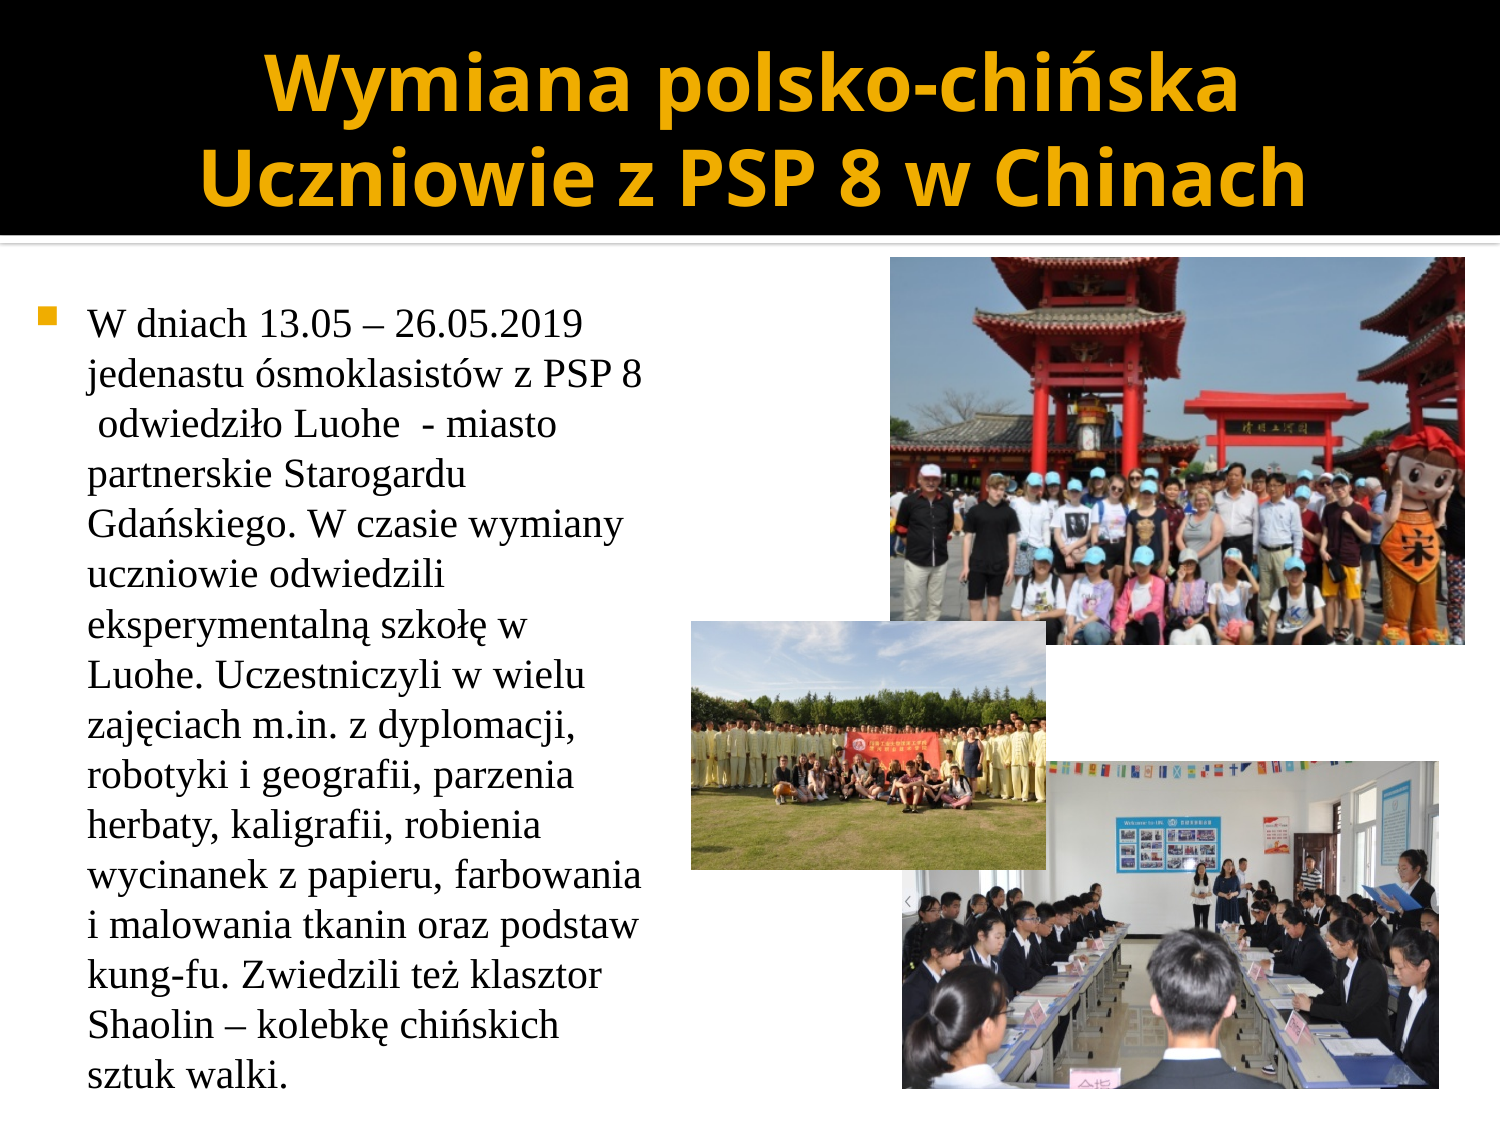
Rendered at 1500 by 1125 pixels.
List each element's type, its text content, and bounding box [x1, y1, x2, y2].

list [890, 257, 1465, 645]
picture [691, 620, 1439, 1089]
list W dniach 13.05 – 26.05.2019 jedenastu ósmoklasistów z PSP 8 odwiedziło Luohe - miasto partnerskie Starogardu Gdańskiego. W czasie wymiany uczniowie odwiedzili eksperymentalną szkołę w Luohe. Uczestniczyli w wielu zajęciach m.in. z dyplomacji, robotyki i geografii, parzenia herbaty, kaligrafii, robienia wycinanek z papieru, farbowania i malowania tkanin oraz podstaw kung-fu. Zwiedzili też klasztor Shaolin – kolebkę chińskich sztuk walki. [0, 281, 668, 1040]
title Wymiana polsko-chińska Uczniowie z PSP 8 w Chinach [75, 24, 1425, 231]
